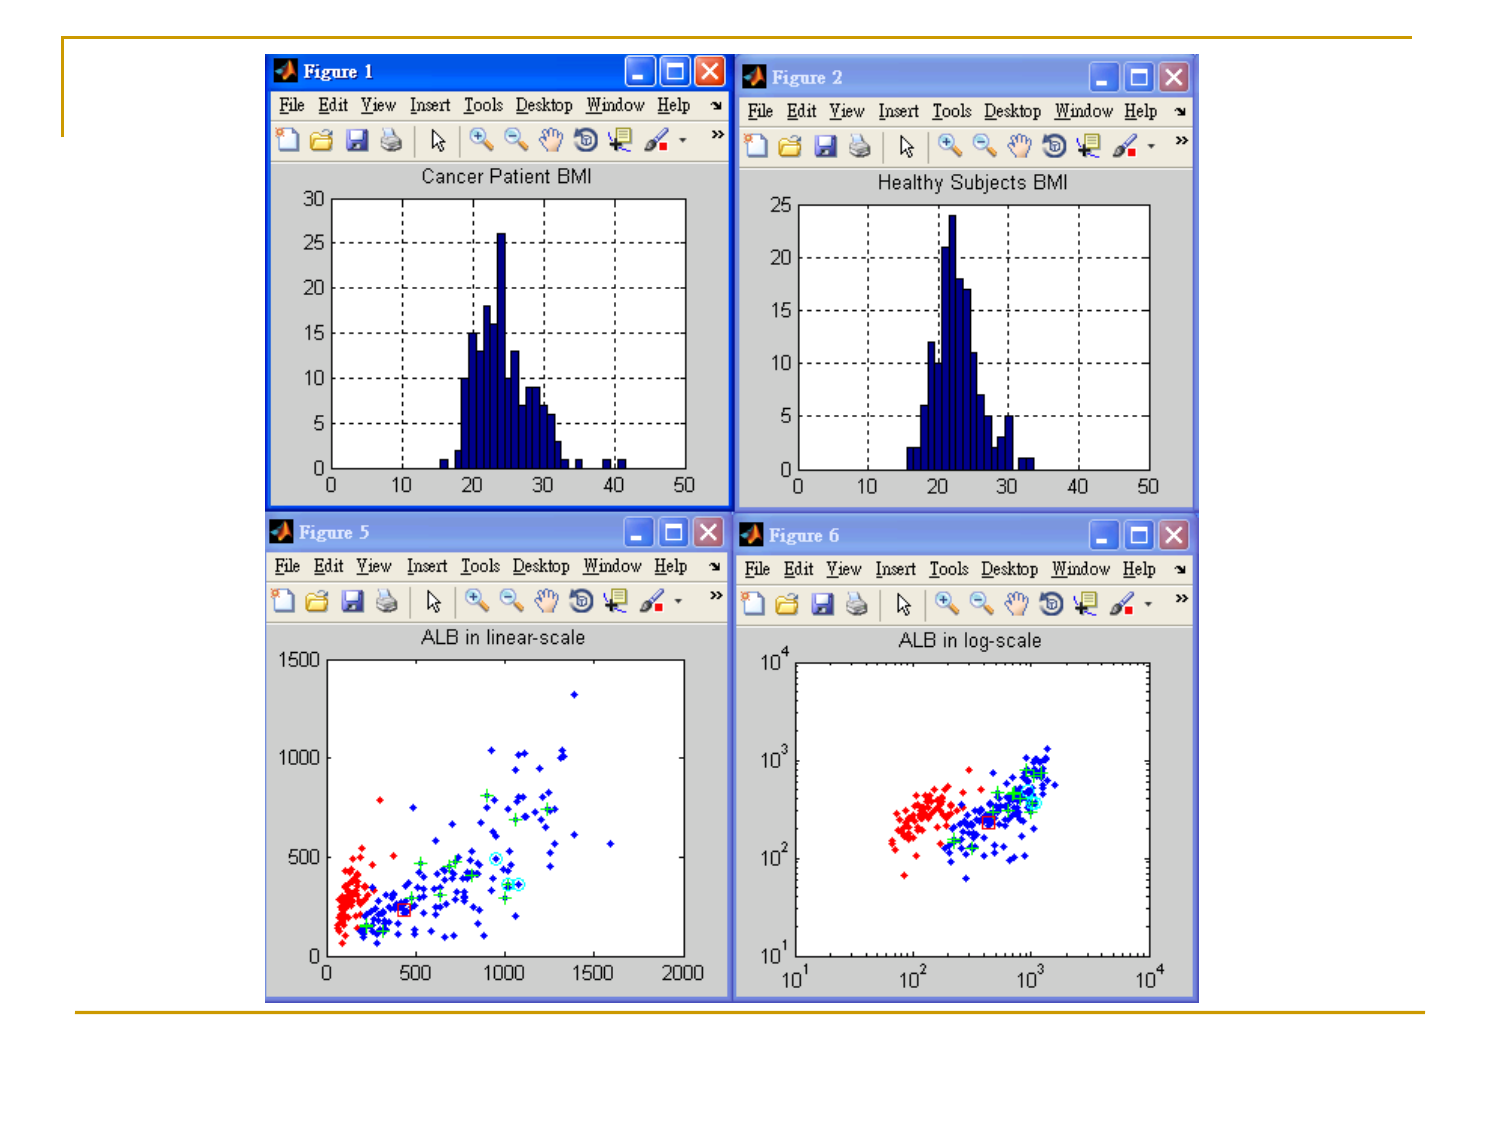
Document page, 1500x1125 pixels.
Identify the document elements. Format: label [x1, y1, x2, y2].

picture [265, 54, 1200, 1004]
